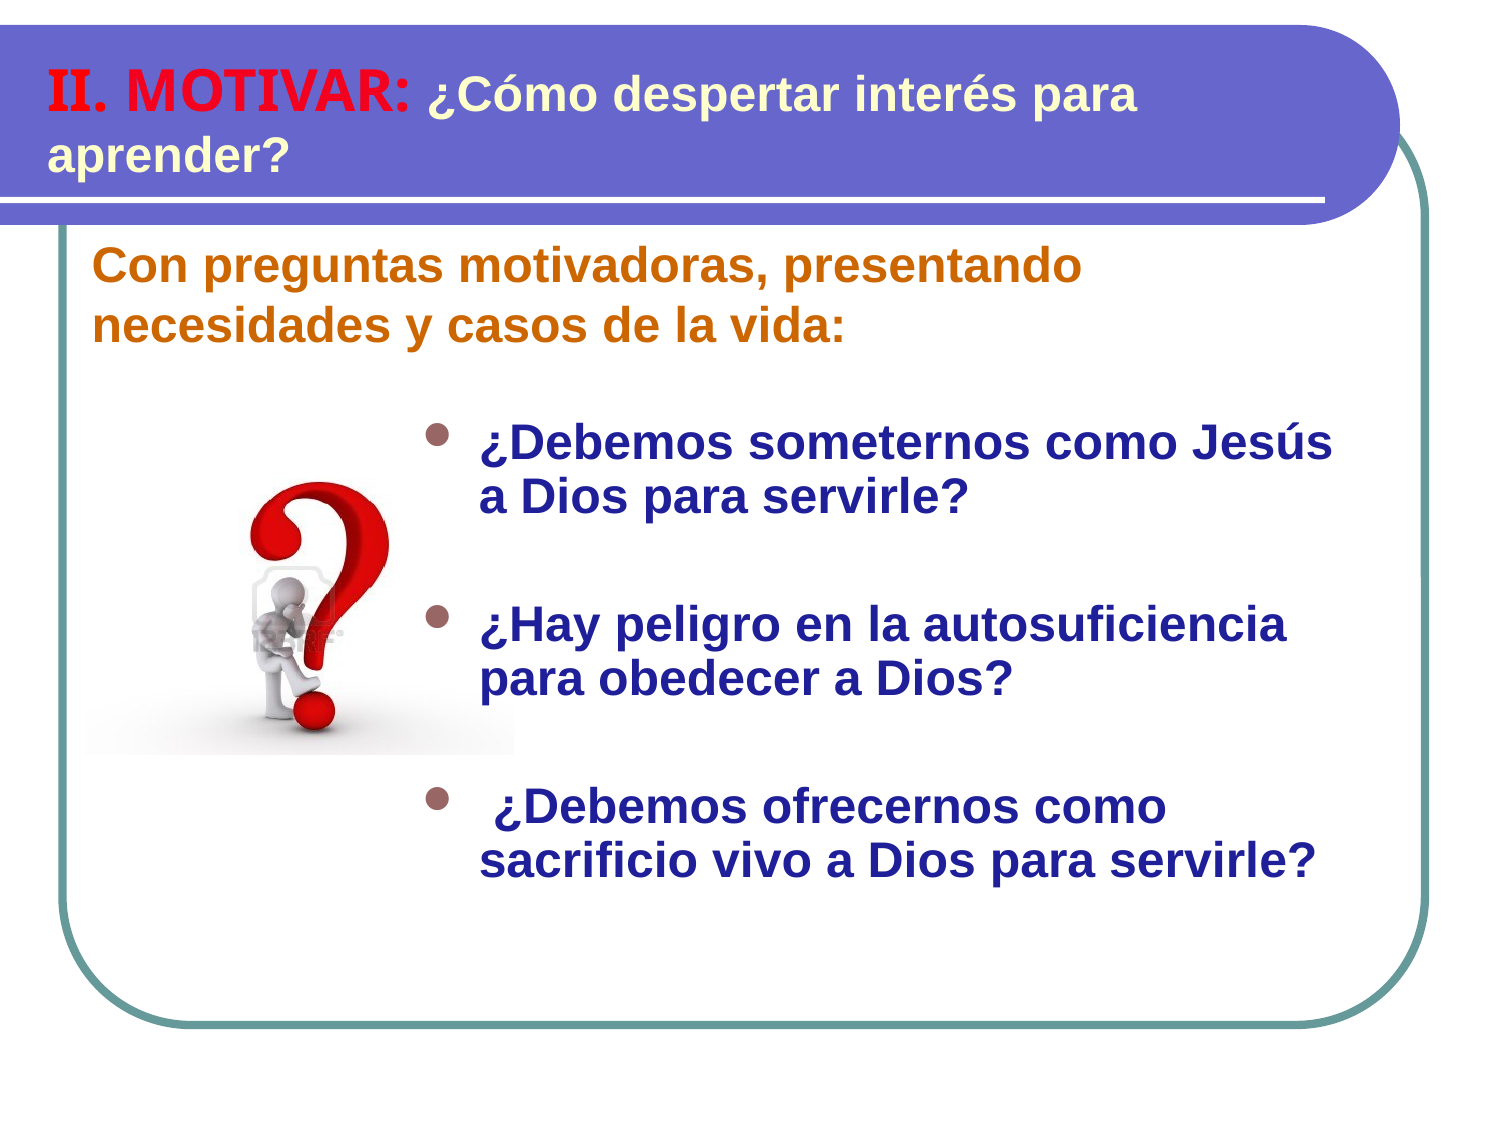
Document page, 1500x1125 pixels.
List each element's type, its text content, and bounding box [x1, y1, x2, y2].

list ¿Debemos someternos como Jesús a Dios para servirle? ¿Hay peligro en la autosuficiencia para obedecer a Dios? ¿Debemos ofrecernos como sacrificio vivo a Dios para servirle? [407, 408, 1377, 988]
text_box Con preguntas motivadoras, presentando necesidades y casos de la vida: [76, 225, 1326, 360]
picture [84, 461, 514, 755]
title II. MOTIVAR: ¿Cómo despertar interés para aprender? [31, 42, 1348, 193]
